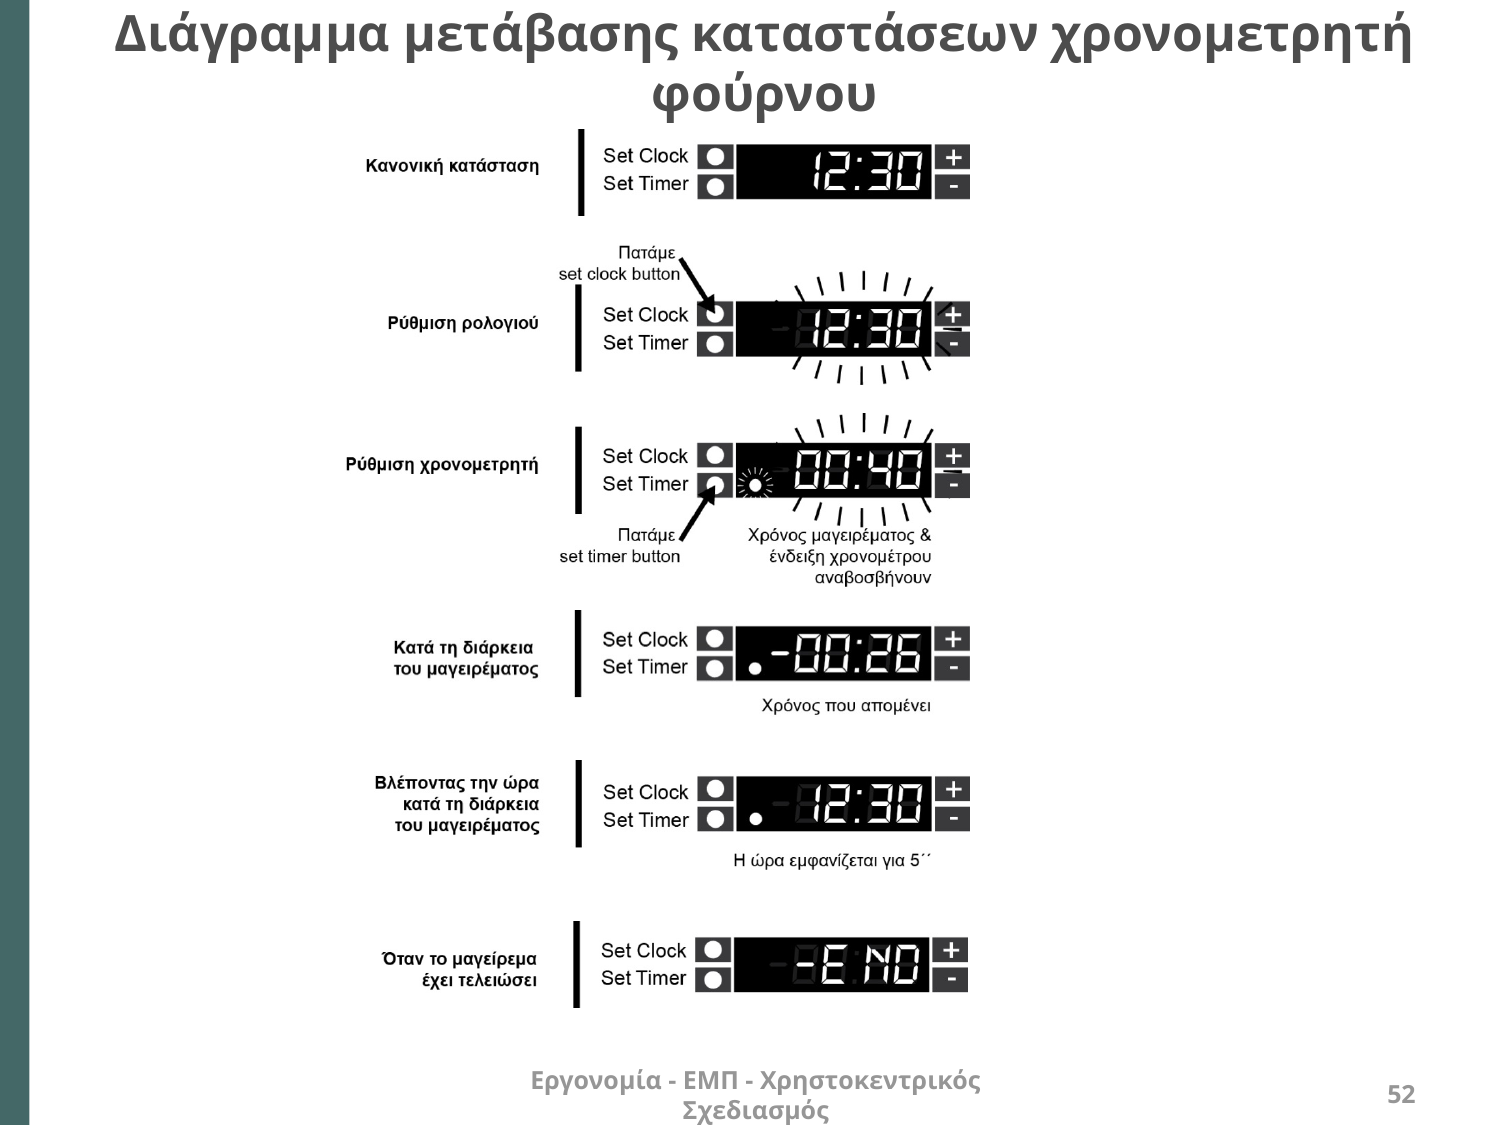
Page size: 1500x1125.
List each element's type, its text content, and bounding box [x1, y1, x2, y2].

picture [373, 760, 971, 872]
picture [393, 609, 971, 718]
picture [380, 921, 969, 1008]
picture [364, 129, 971, 217]
text_box Διάγραμμα μετάβασης καταστάσεων χρονομετρητή φούρνου [27, 0, 1500, 125]
picture [387, 243, 971, 385]
slide_number 52 [1080, 1065, 1431, 1125]
picture [345, 413, 971, 589]
footer Εργονομία - ΕΜΠ - Χρηστοκεντρικός Σχεδιασμός [442, 1065, 1069, 1125]
